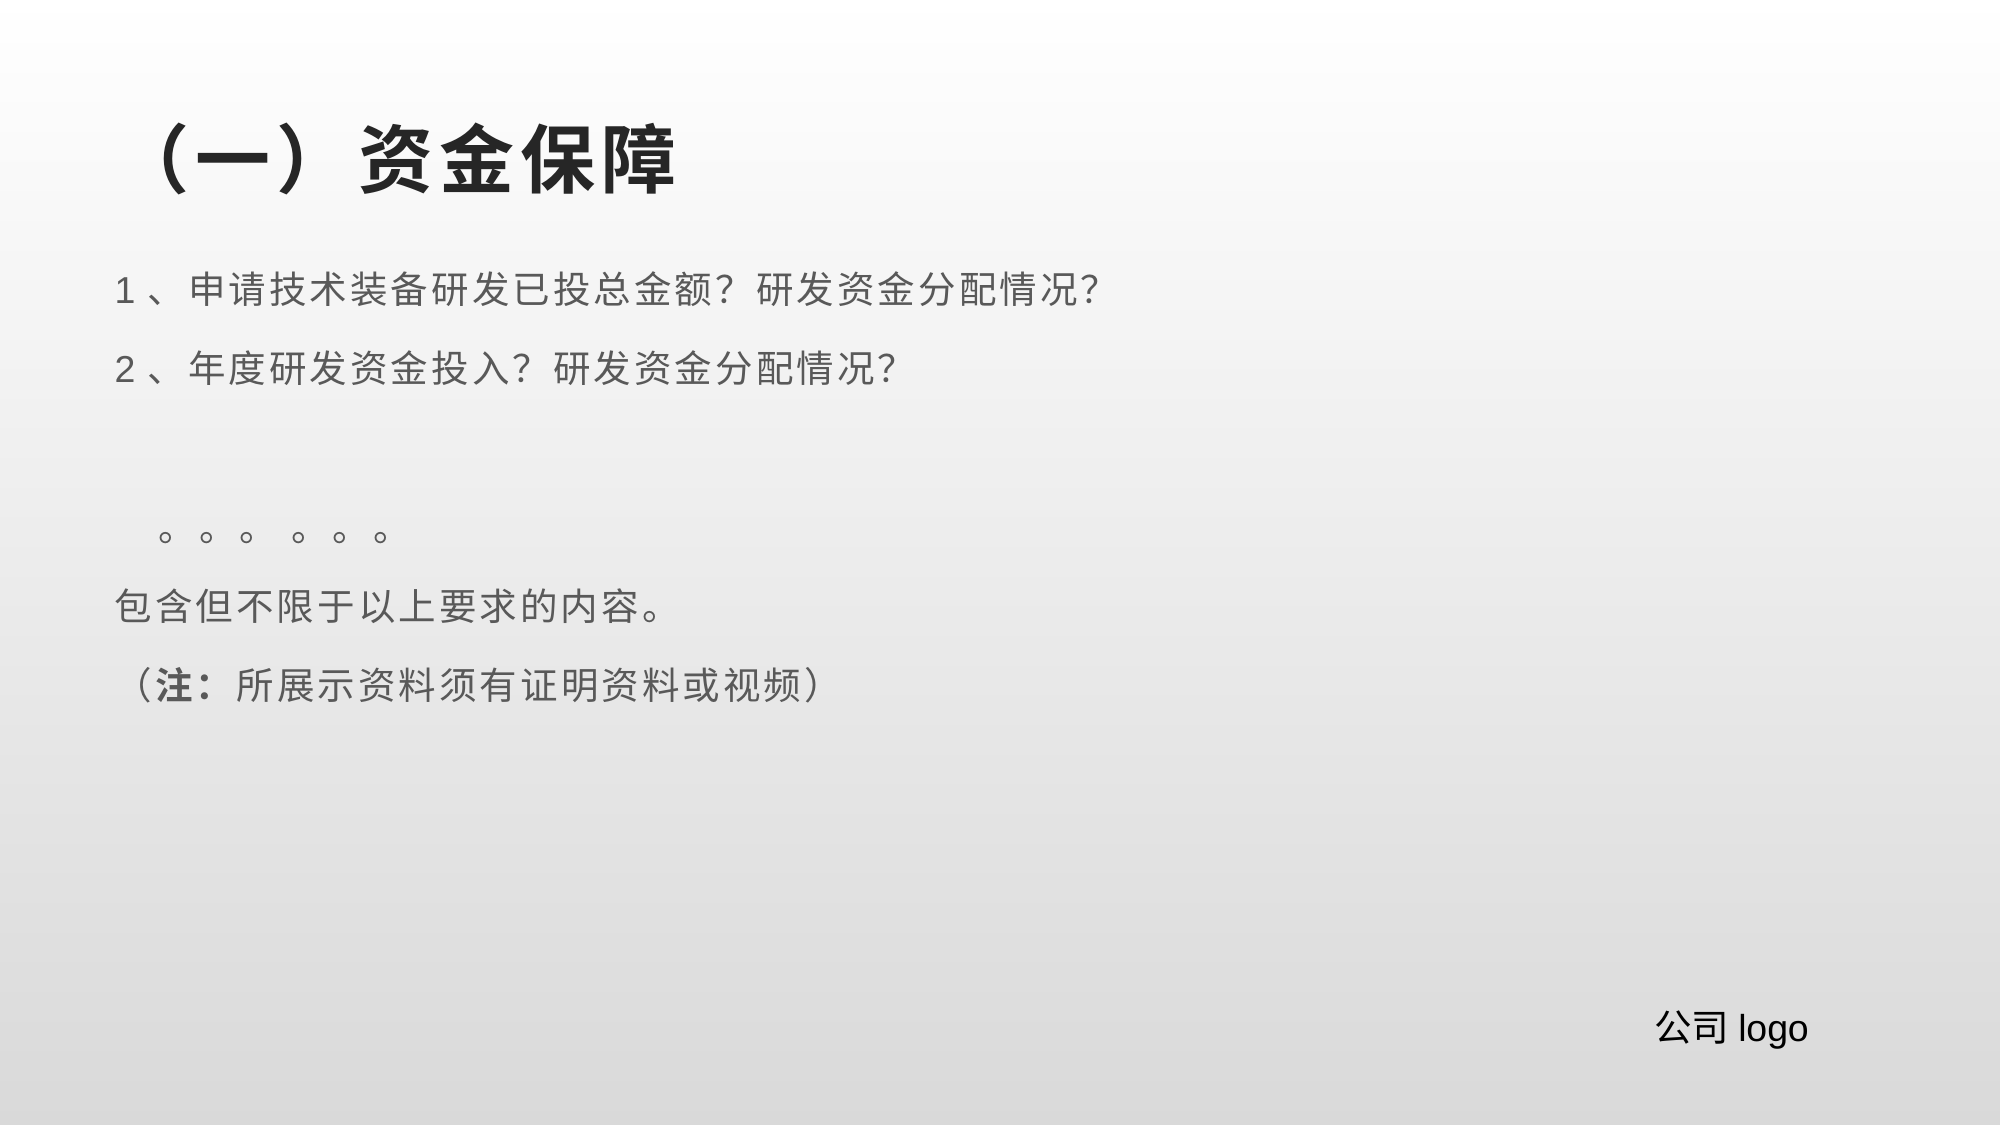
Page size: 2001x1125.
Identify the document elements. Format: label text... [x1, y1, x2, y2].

title （一）资金保障 [99, 99, 1900, 216]
list 1、申请技术装备研发已投总金额？研发资金分配情况？ 2、年度研发资金投入？研发资金分配情况？ 。。。 。。。 包含但不限于以上要求的内容。 （注：所展示资料须有证明资料或视频） [99, 244, 1900, 1026]
